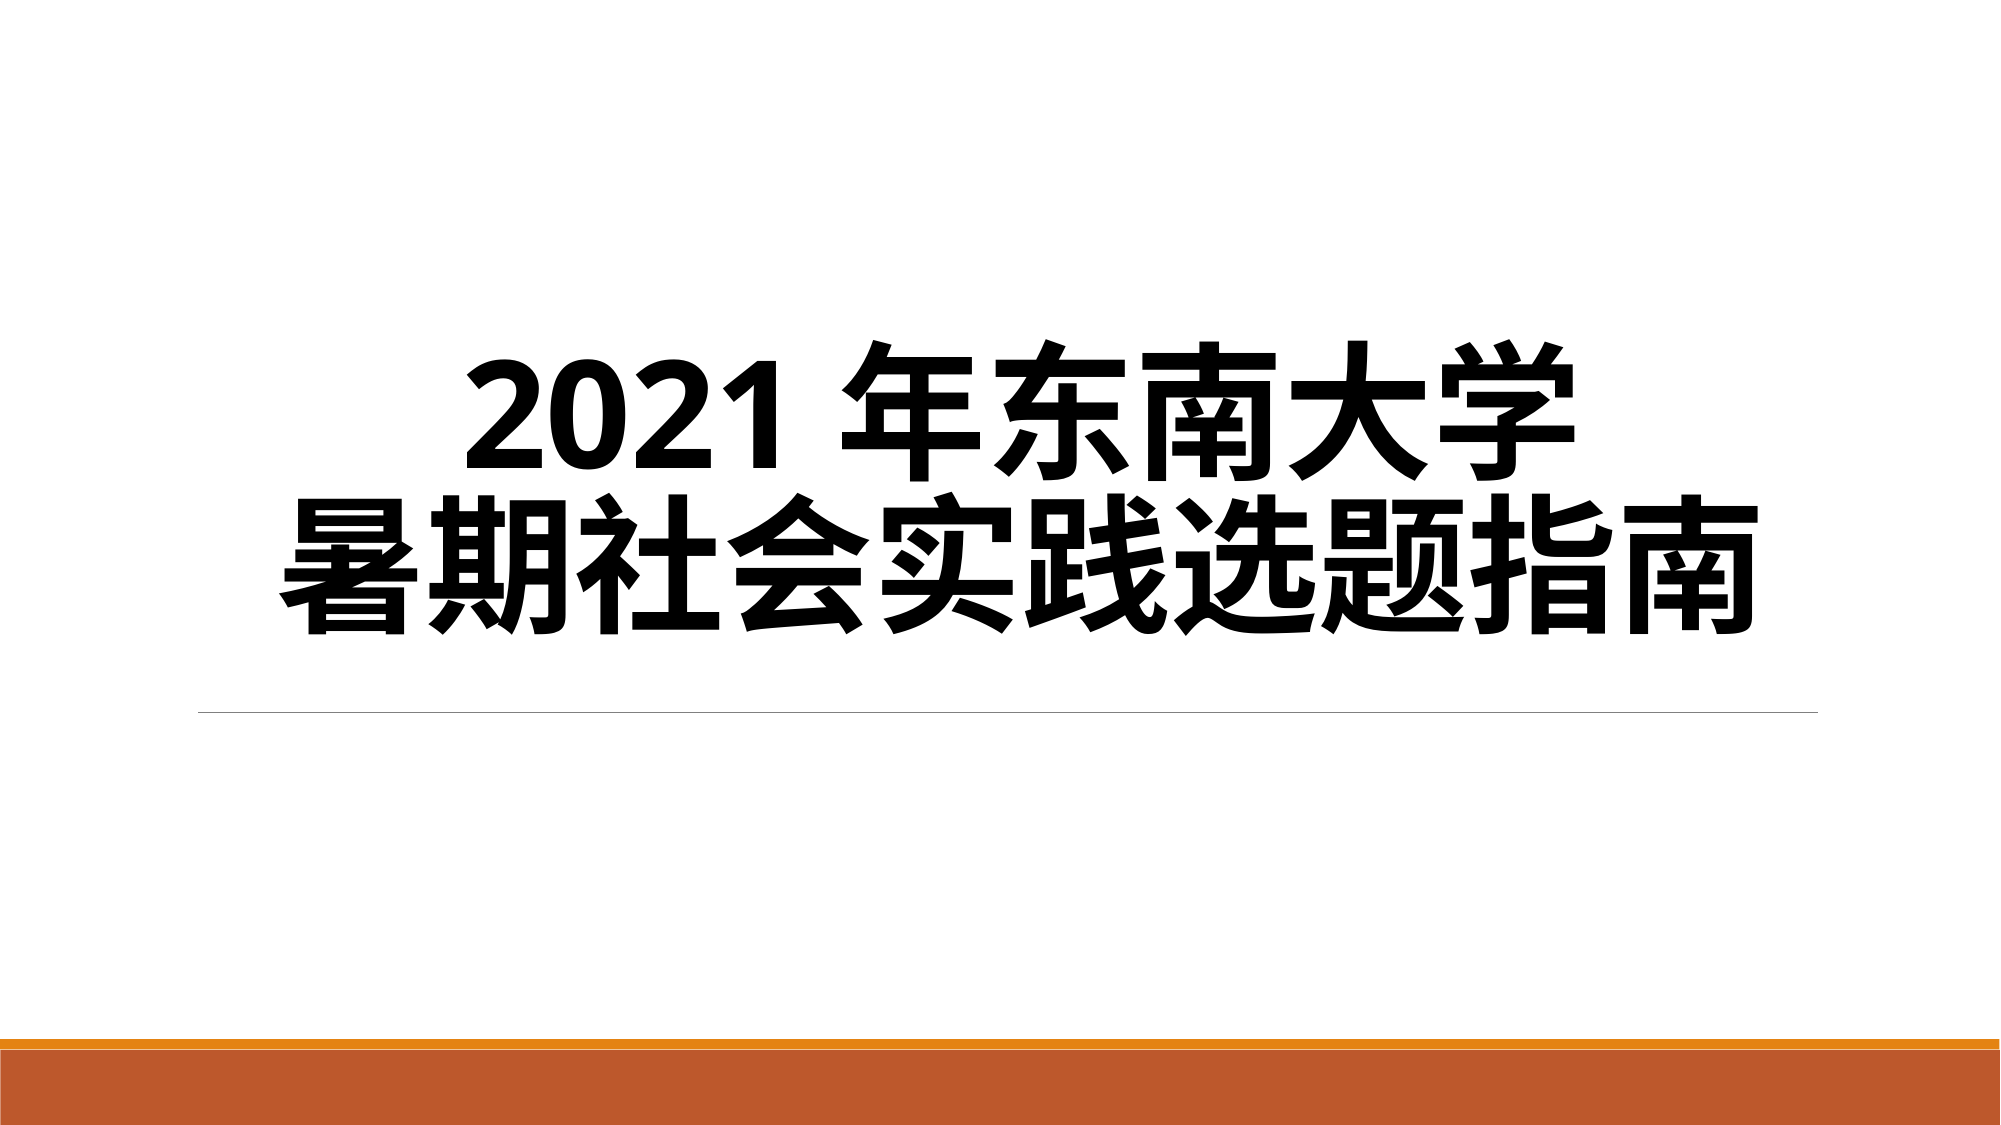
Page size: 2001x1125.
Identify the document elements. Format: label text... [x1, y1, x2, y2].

title 2021年东南大学 暑期社会实践选题指南 [196, 270, 1847, 660]
